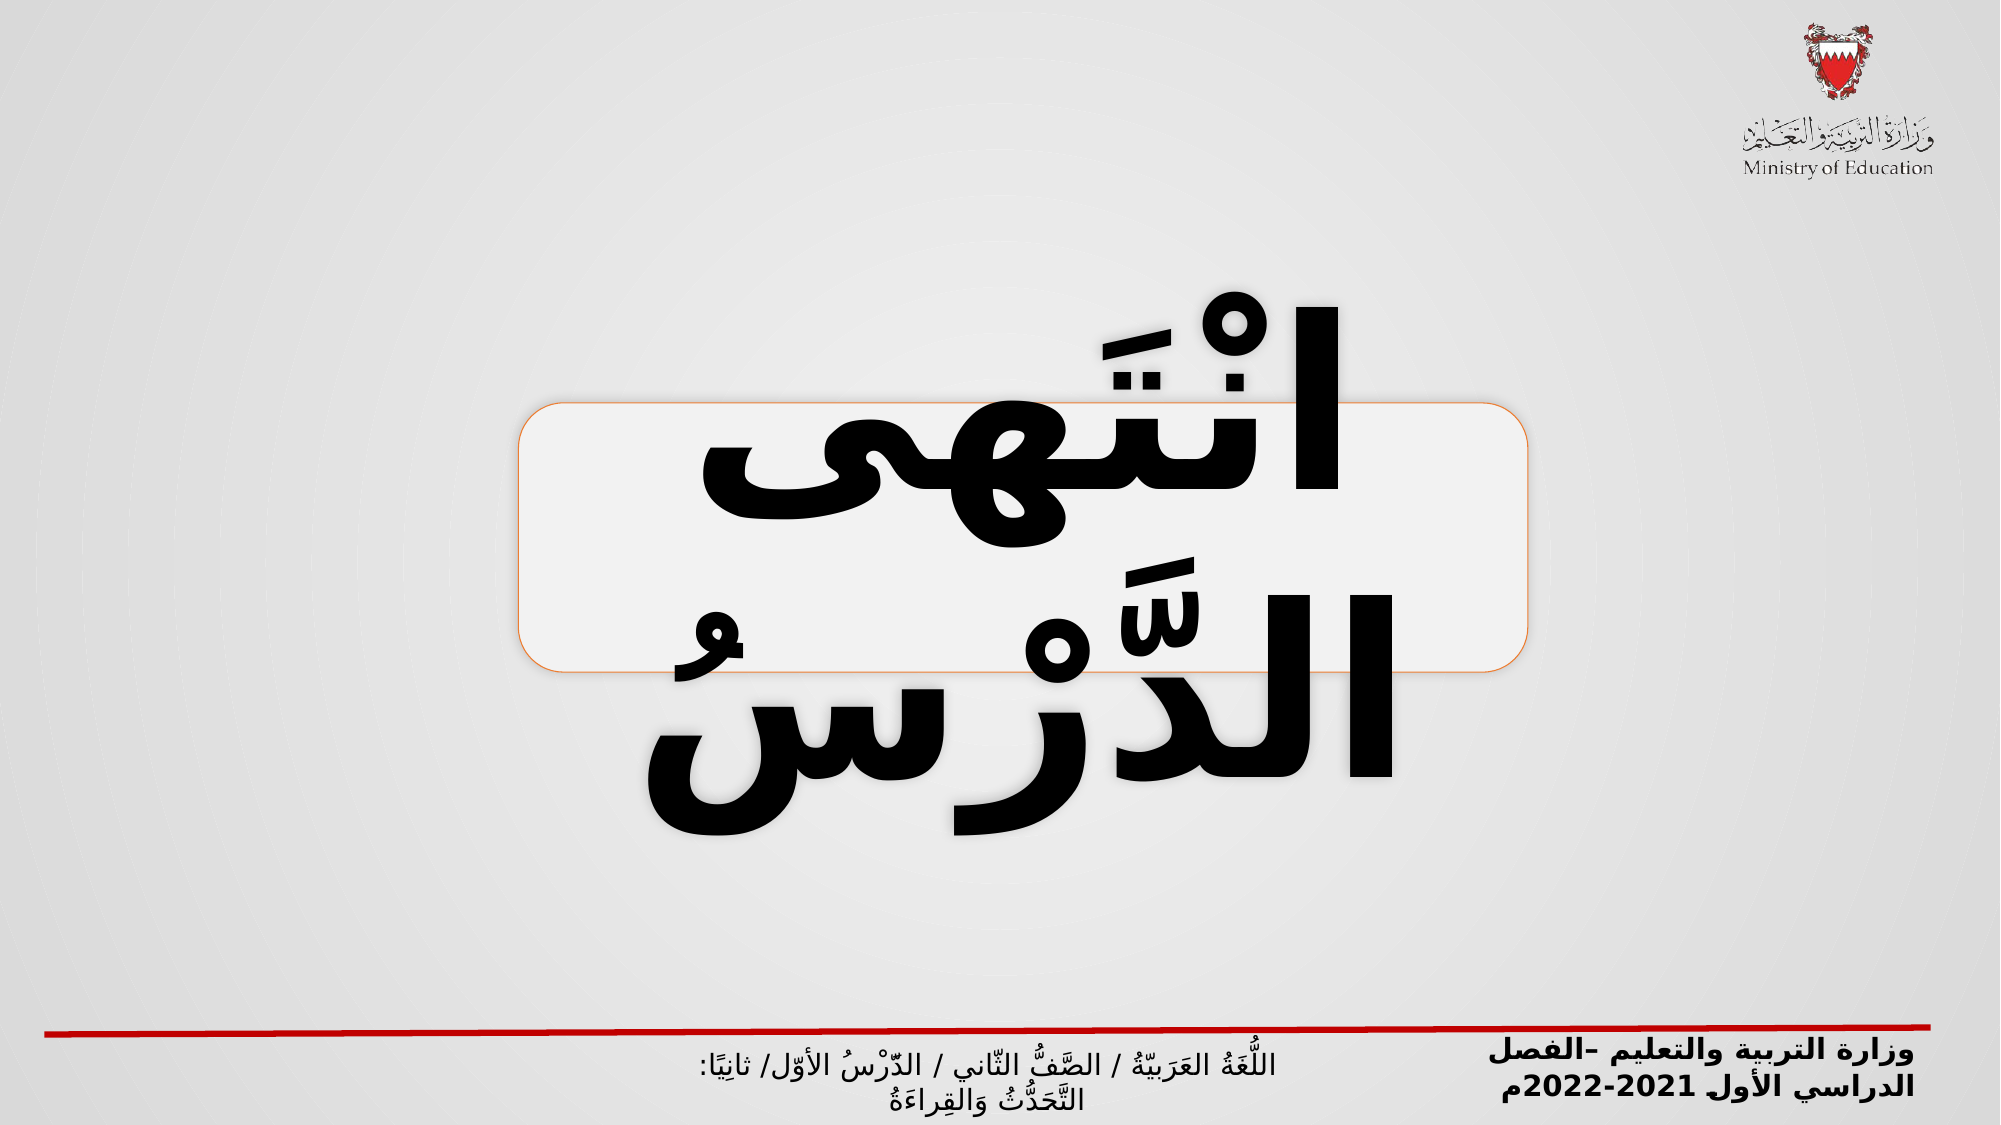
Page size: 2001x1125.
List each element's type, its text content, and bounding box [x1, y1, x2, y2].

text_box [44, 1027, 1931, 1035]
picture [1705, 0, 1976, 208]
footer اللُّغَةُ العَرَبيّةُ / الصَّفُّ الثّاني / الدَّرْسُ الأوّل/ ثانِيًا: التَّحَدُّثُ وَالقِراءَةُ [650, 1051, 1325, 1112]
text_box انْتَهى الدَّرْسُ [517, 402, 1529, 673]
text_box وزارة التربية والتعليم –الفصل الدراسي الأول 2021-2022م [1369, 1035, 1931, 1097]
